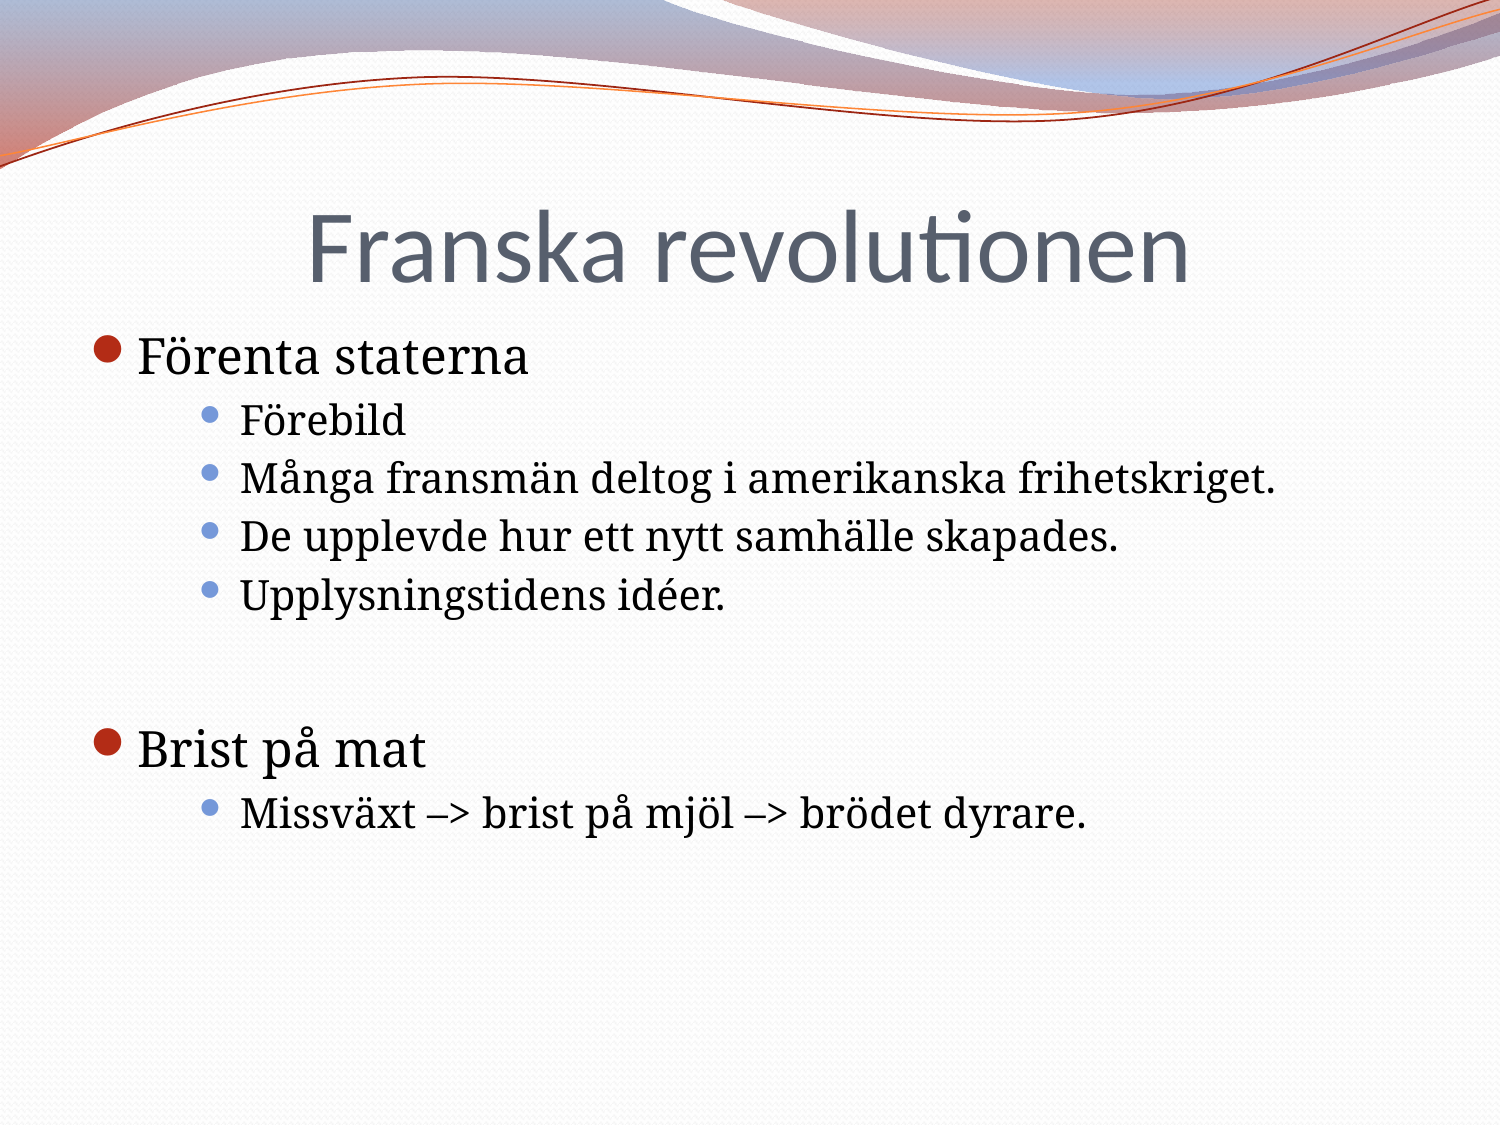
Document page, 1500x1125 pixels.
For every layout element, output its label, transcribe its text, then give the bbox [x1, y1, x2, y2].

title Franska revolutionen [75, 115, 1425, 303]
list Förenta staterna Förebild Många fransmän deltog i amerikanska frihetskriget. De upplevde hur ett nytt samhälle skapades. Upplysningstidens idéer. Brist på mat Missväxt –> brist på mjöl –> brödet dyrare. [75, 317, 1425, 1038]
